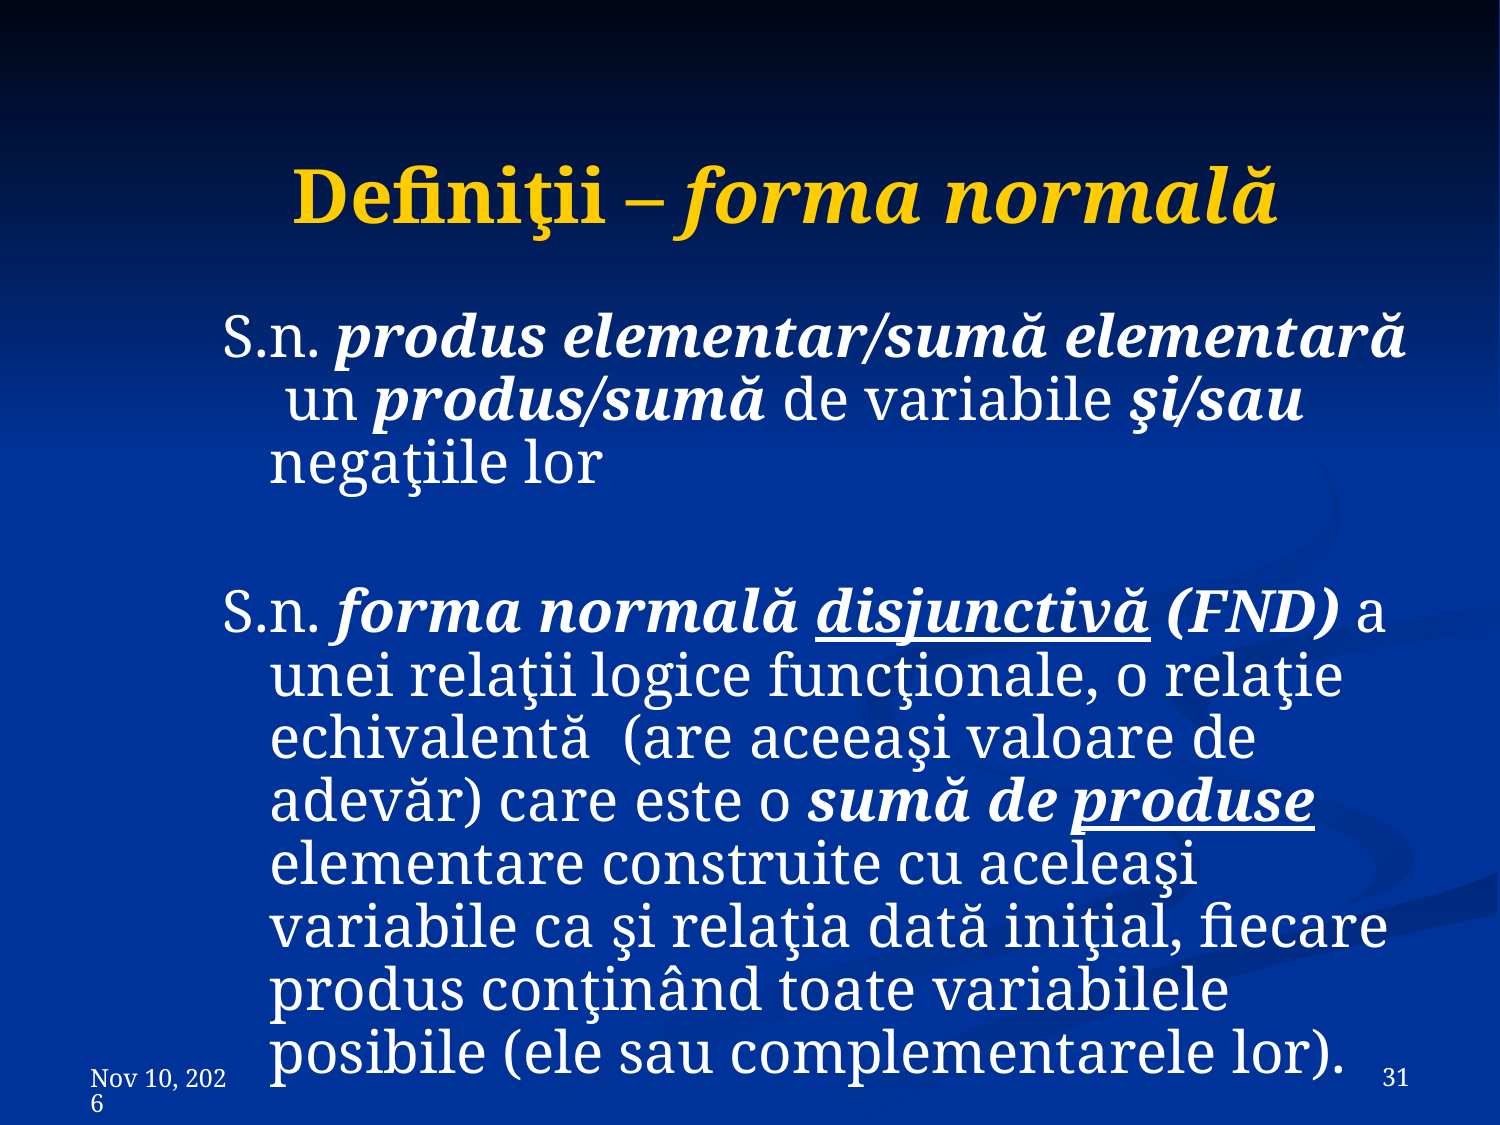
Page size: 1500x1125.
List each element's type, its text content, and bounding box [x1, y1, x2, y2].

title Definiţii – forma normală [137, 99, 1436, 288]
list S.n. produs elementar/sumă elementară un produs/sumă de variabile şi/sau negaţiile lor S.n. forma normală disjunctivă (FND) a unei relaţii logice funcţionale, o relaţie echivalentă (are aceeaşi valoare de adevăr) care este o sumă de produse elementare construite cu aceleaşi variabile ca şi relaţia dată iniţial, fiecare produs conţinând toate variabilele posibile (ele sau complementarele lor). [132, 299, 1439, 1000]
slide_number 31 [1200, 1025, 1425, 1104]
slide_number 8-Nov-23 [75, 1025, 250, 1104]
